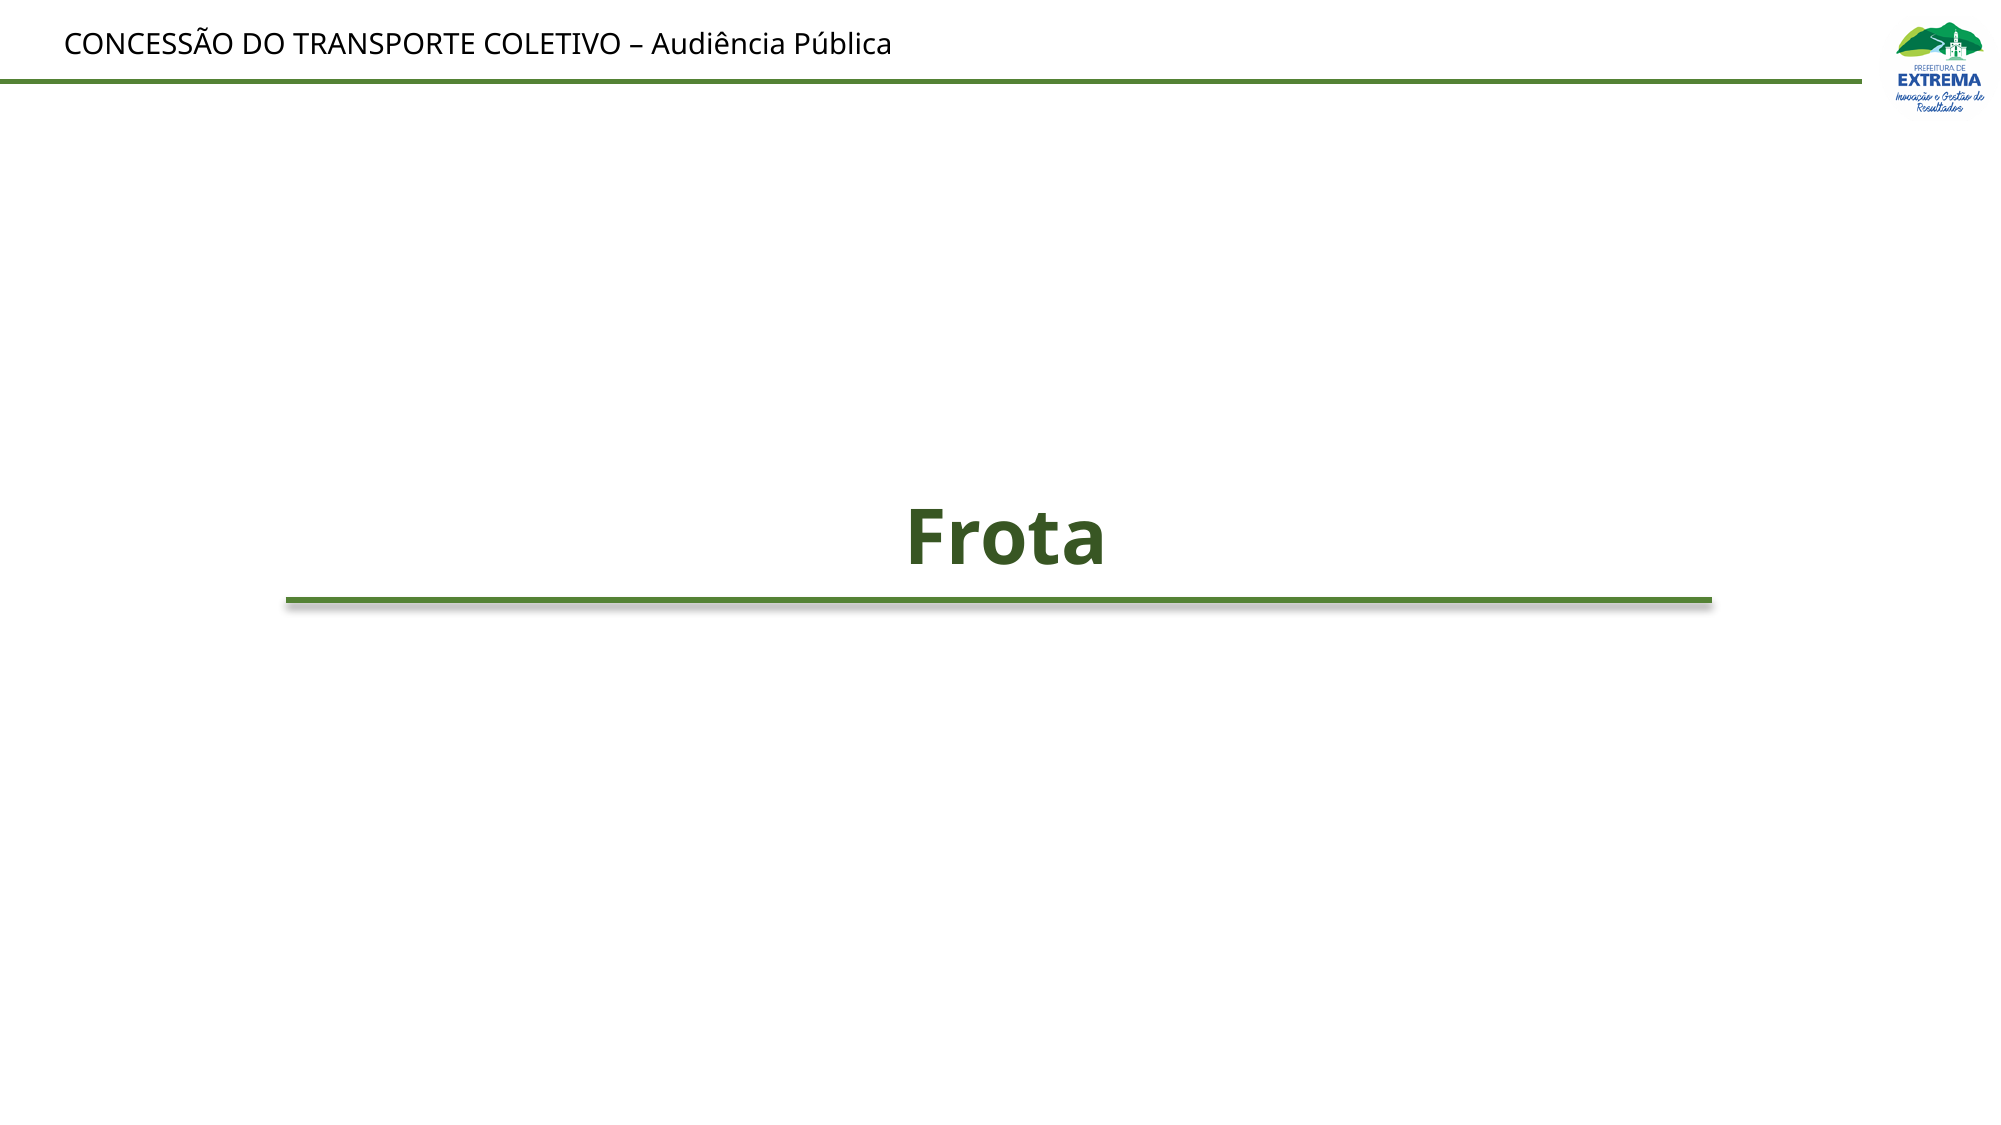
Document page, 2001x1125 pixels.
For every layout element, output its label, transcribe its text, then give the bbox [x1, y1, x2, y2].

text_box Frota [390, 490, 1622, 563]
picture [1879, 16, 2000, 121]
